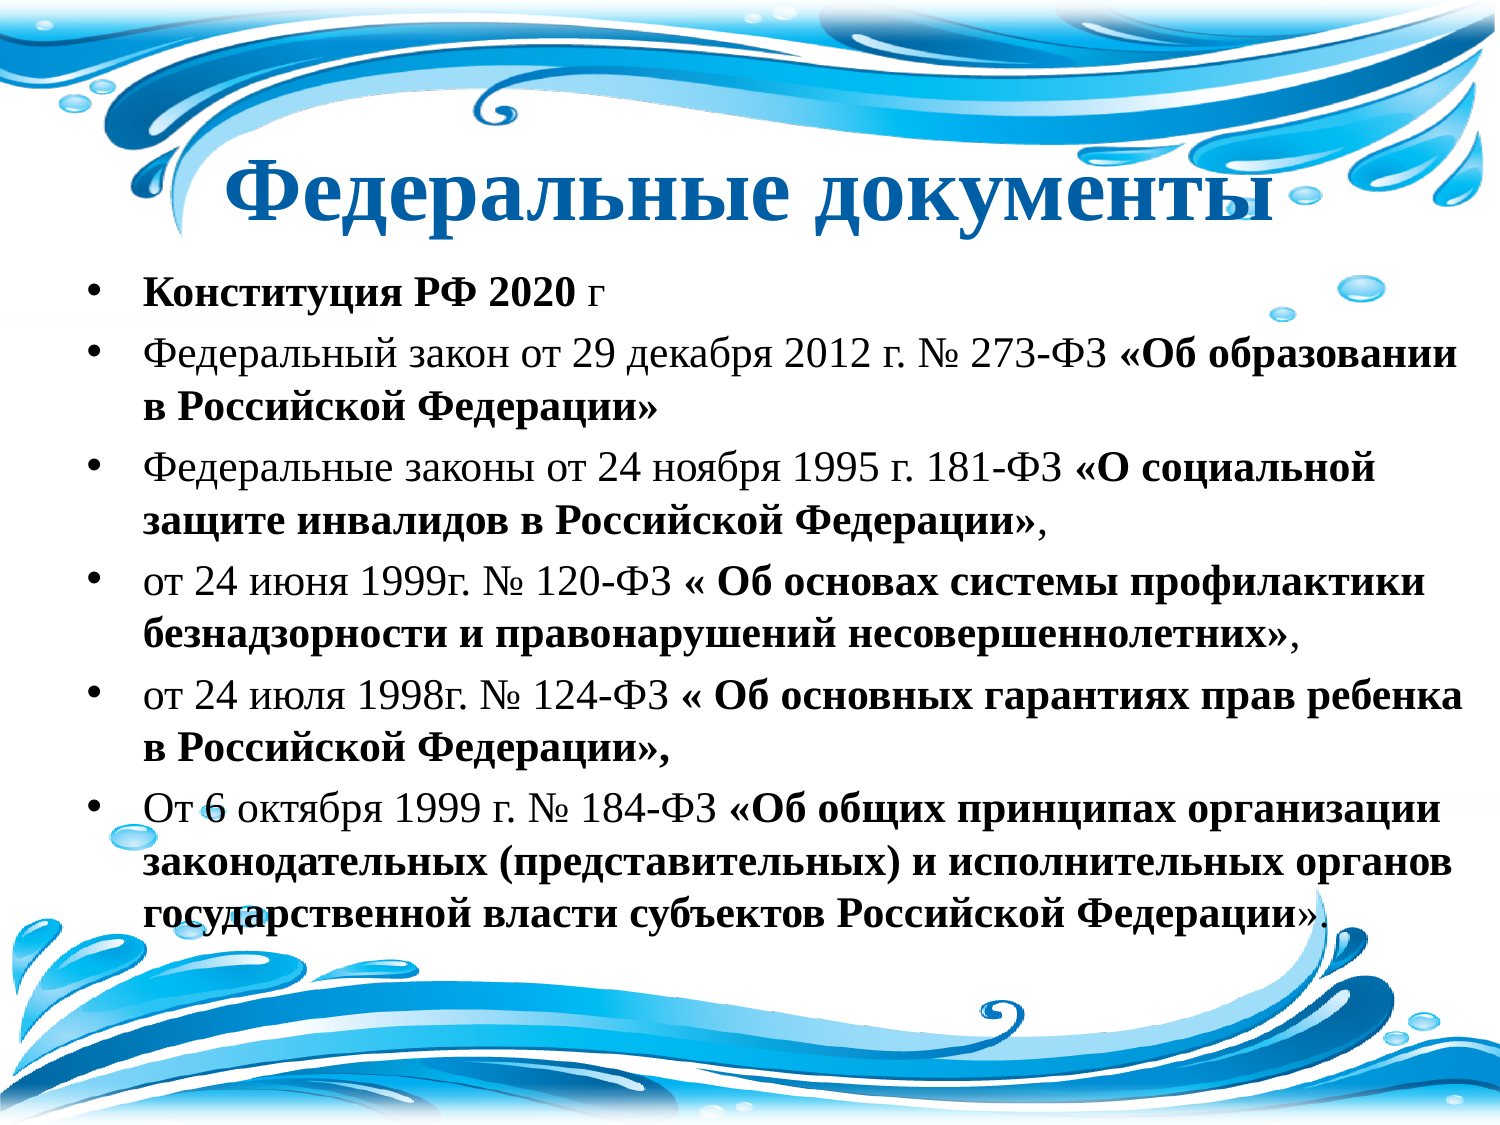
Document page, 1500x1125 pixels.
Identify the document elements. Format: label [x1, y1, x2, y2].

text_box [0, 0, 1500, 1125]
